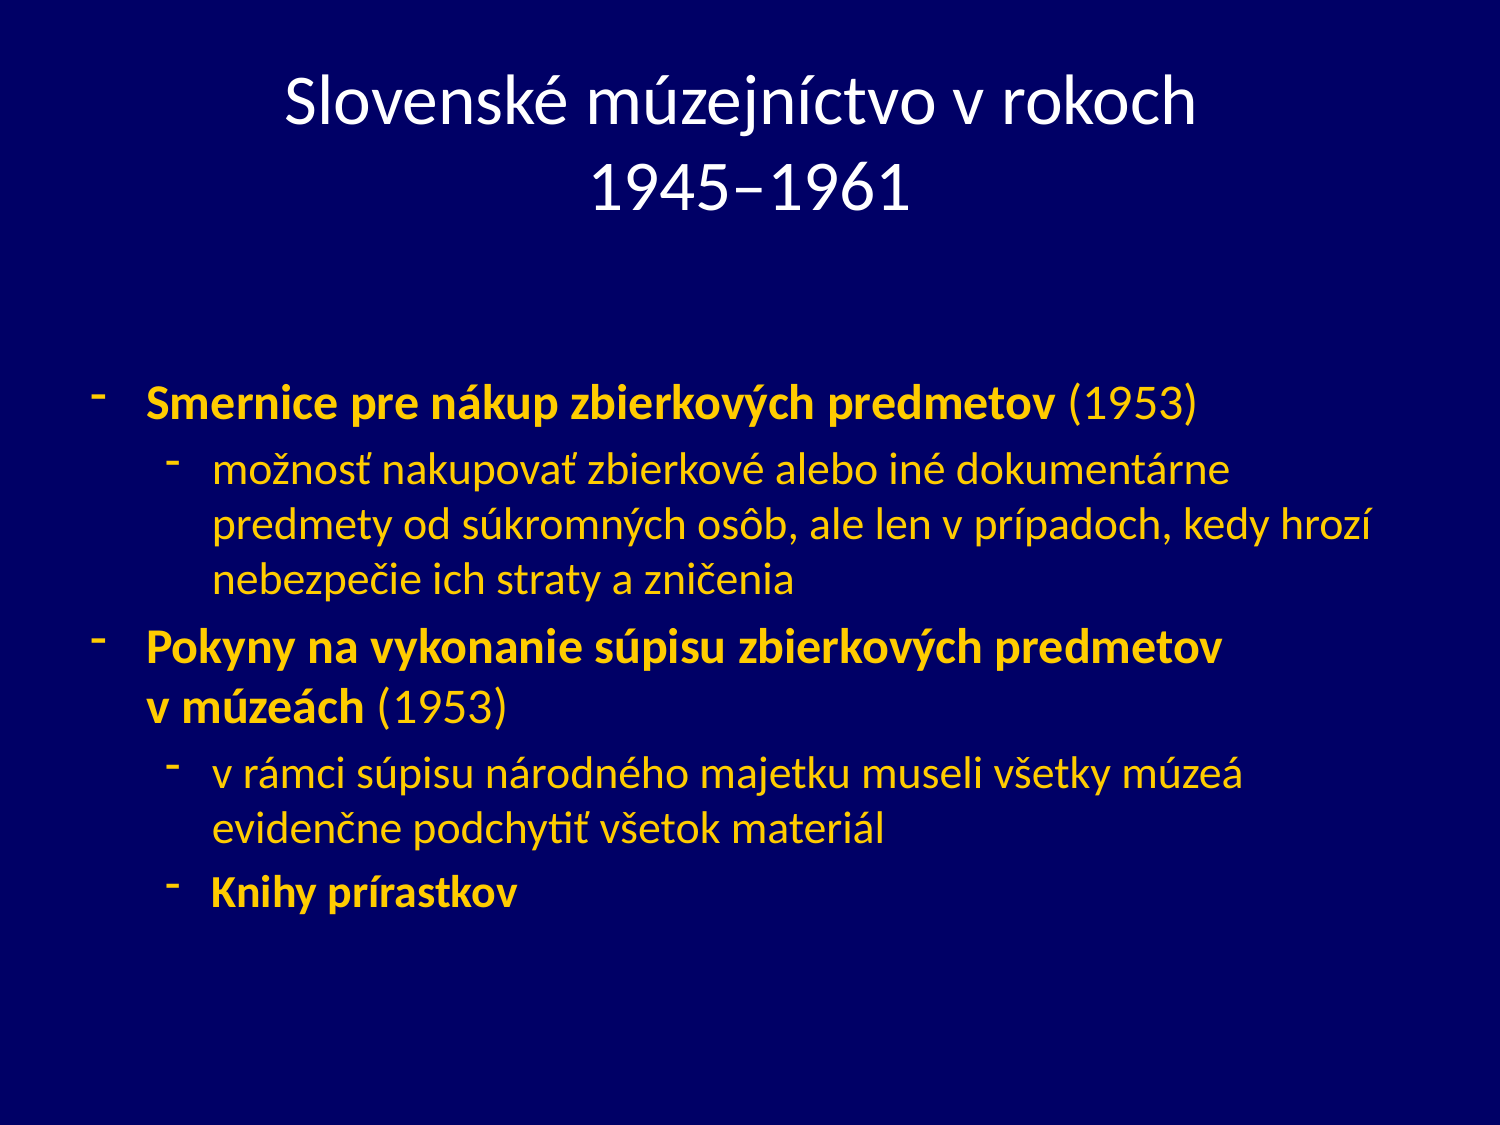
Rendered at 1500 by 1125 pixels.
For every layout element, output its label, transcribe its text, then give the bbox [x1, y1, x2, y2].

list Smernice pre nákup zbierkových predmetov (1953) možnosť nakupovať zbierkové alebo iné dokumentárne predmety od súkromných osôb, ale len v prípadoch, kedy hrozí nebezpečie ich straty a zničenia Pokyny na vykonanie súpisu zbierkových predmetov v múzeách (1953) v rámci súpisu národného majetku museli všetky múzeá evidenčne podchytiť všetok materiál Knihy prírastkov [75, 361, 1425, 1012]
title Slovenské múzejníctvo v rokoch 1945–1961 [75, 45, 1425, 233]
